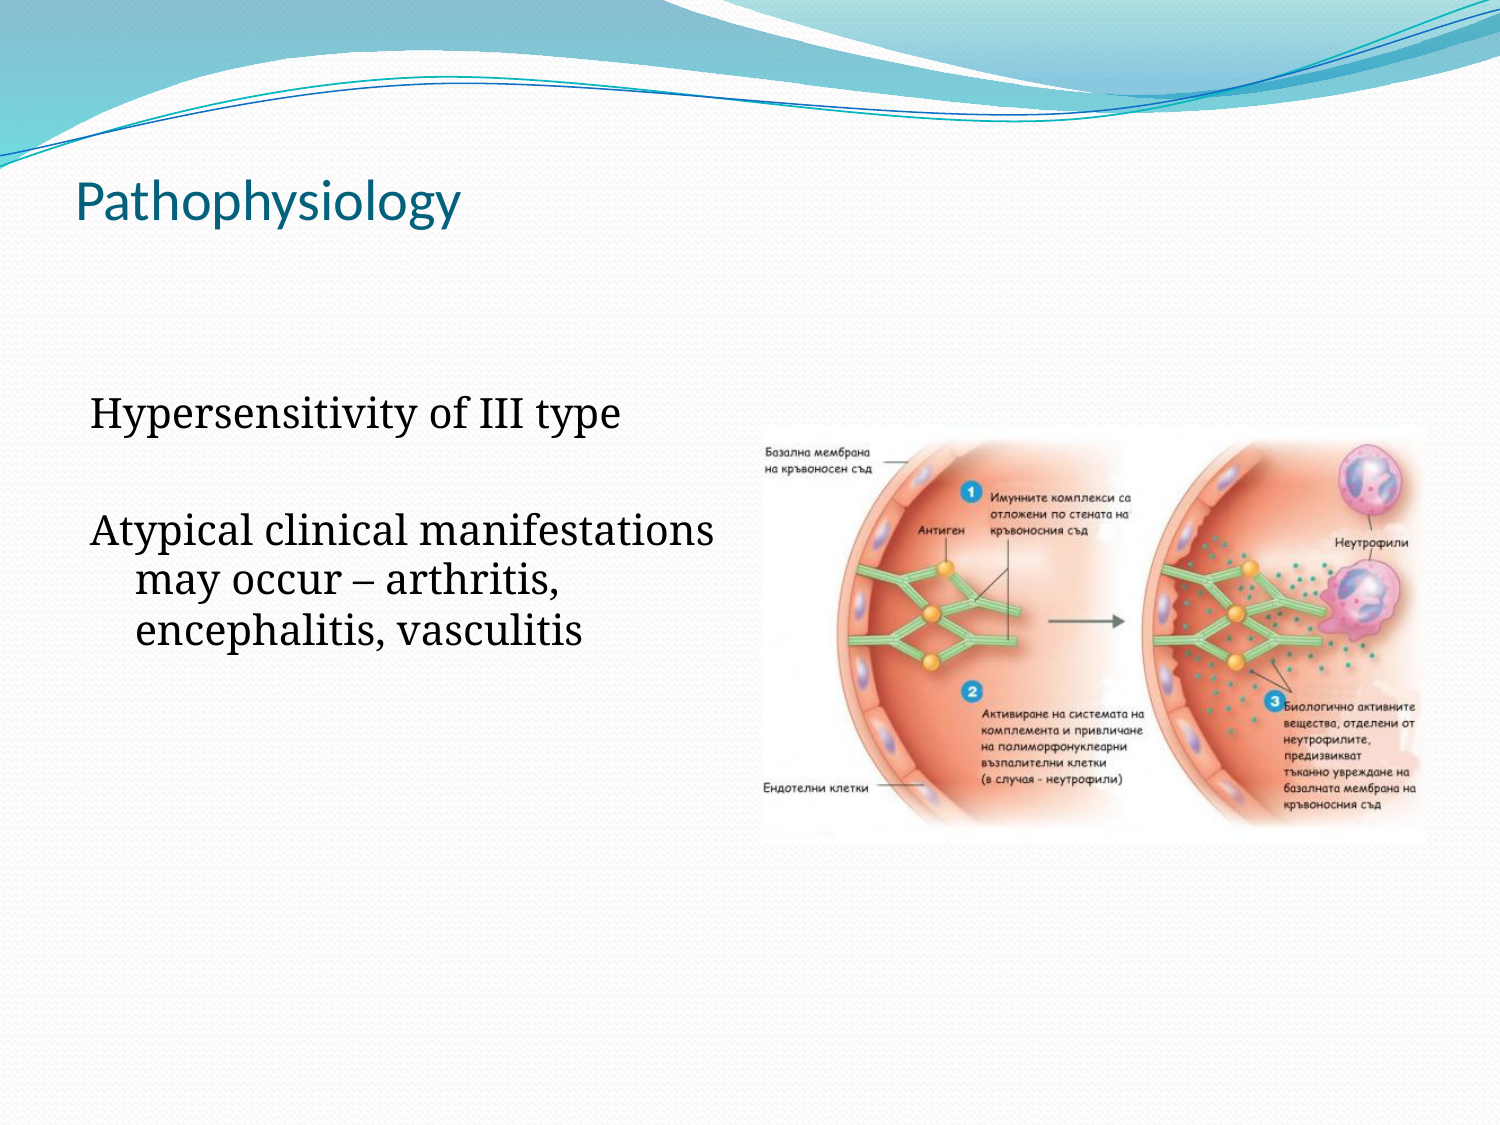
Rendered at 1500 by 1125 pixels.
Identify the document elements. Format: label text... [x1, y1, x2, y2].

list Hypersensitivity of ІІІ type Atypical clinical manifestations may occur – arthritis, encephalitis, vasculitis [75, 262, 738, 1005]
title Pathophysiology [75, 45, 1425, 233]
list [762, 424, 1426, 843]
